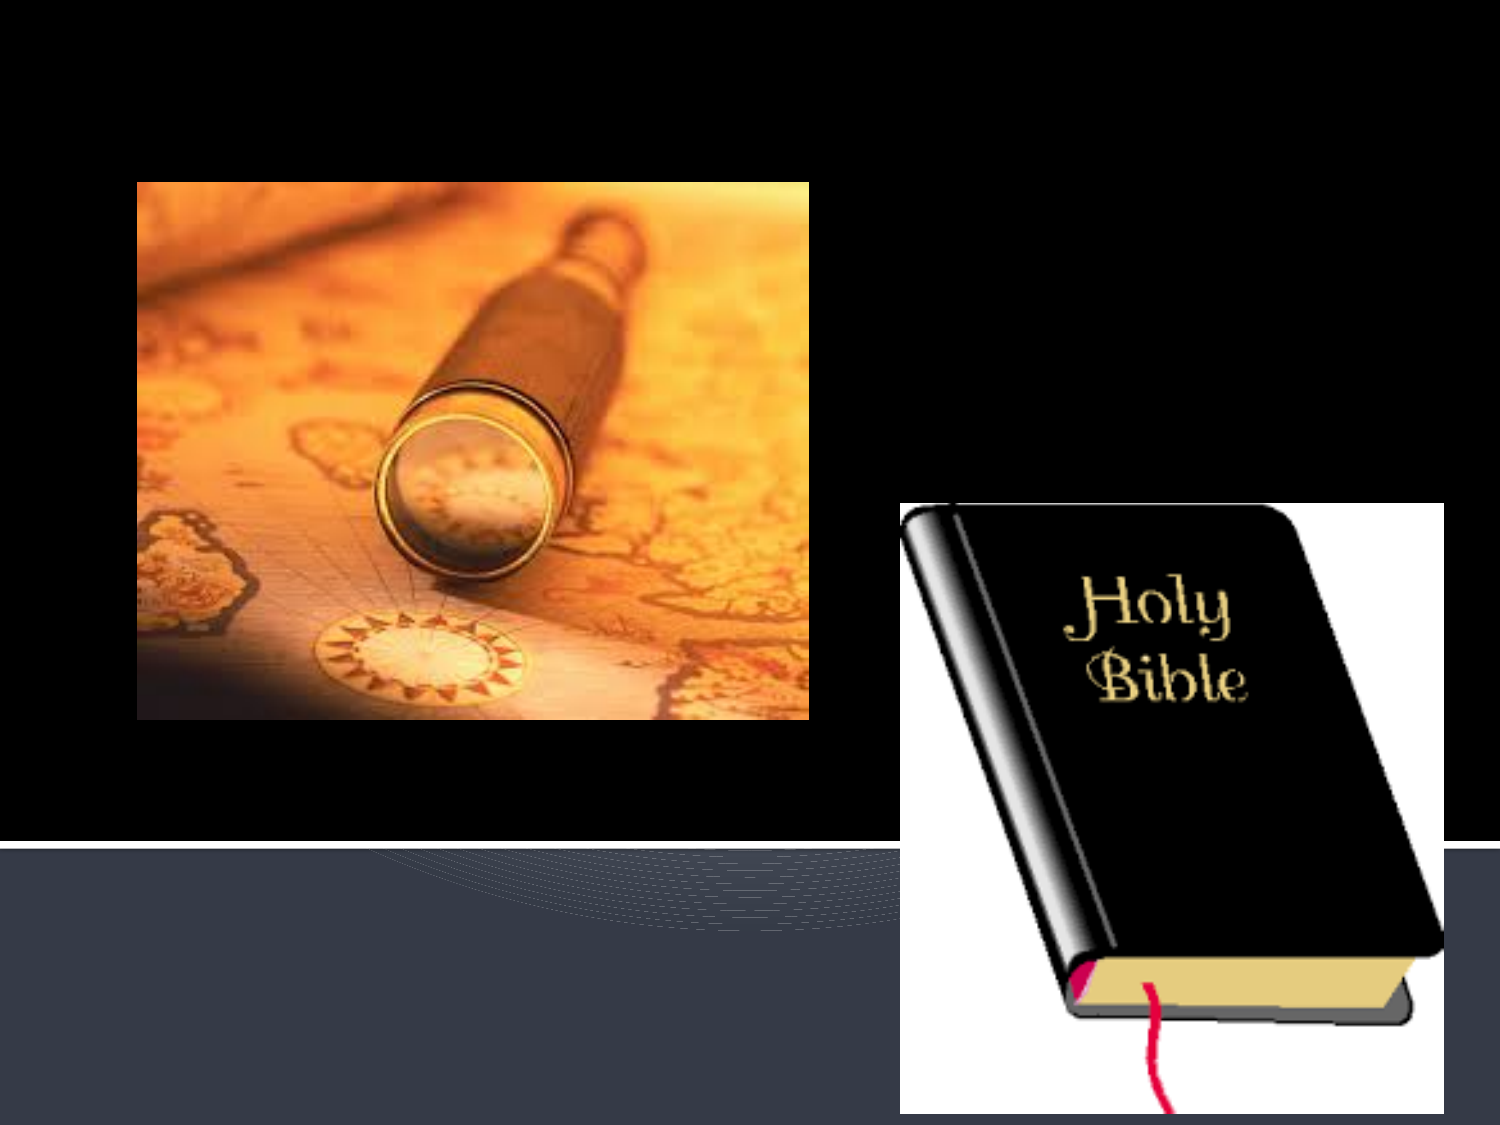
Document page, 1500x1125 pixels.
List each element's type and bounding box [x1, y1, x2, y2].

picture [137, 182, 809, 720]
picture [899, 503, 1444, 1114]
